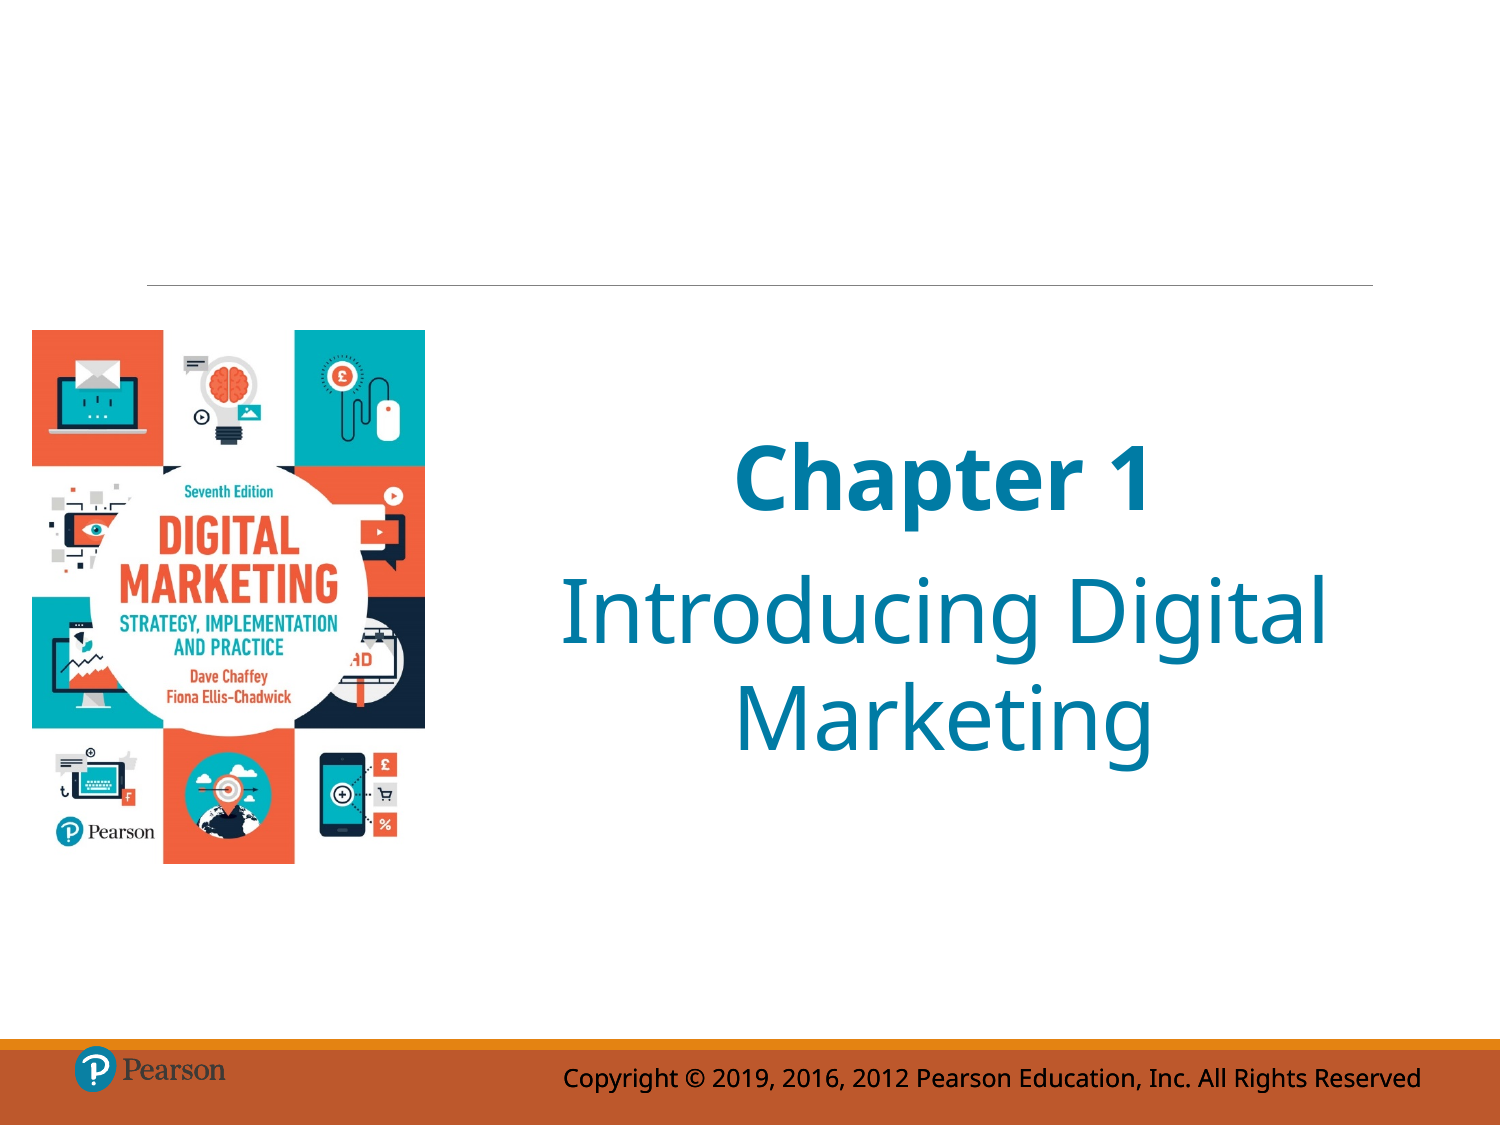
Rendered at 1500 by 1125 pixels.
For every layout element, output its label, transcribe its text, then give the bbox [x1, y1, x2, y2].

picture [31, 329, 425, 864]
text_box Chapter 1 Introducing Digital Marketing [466, 413, 1424, 777]
